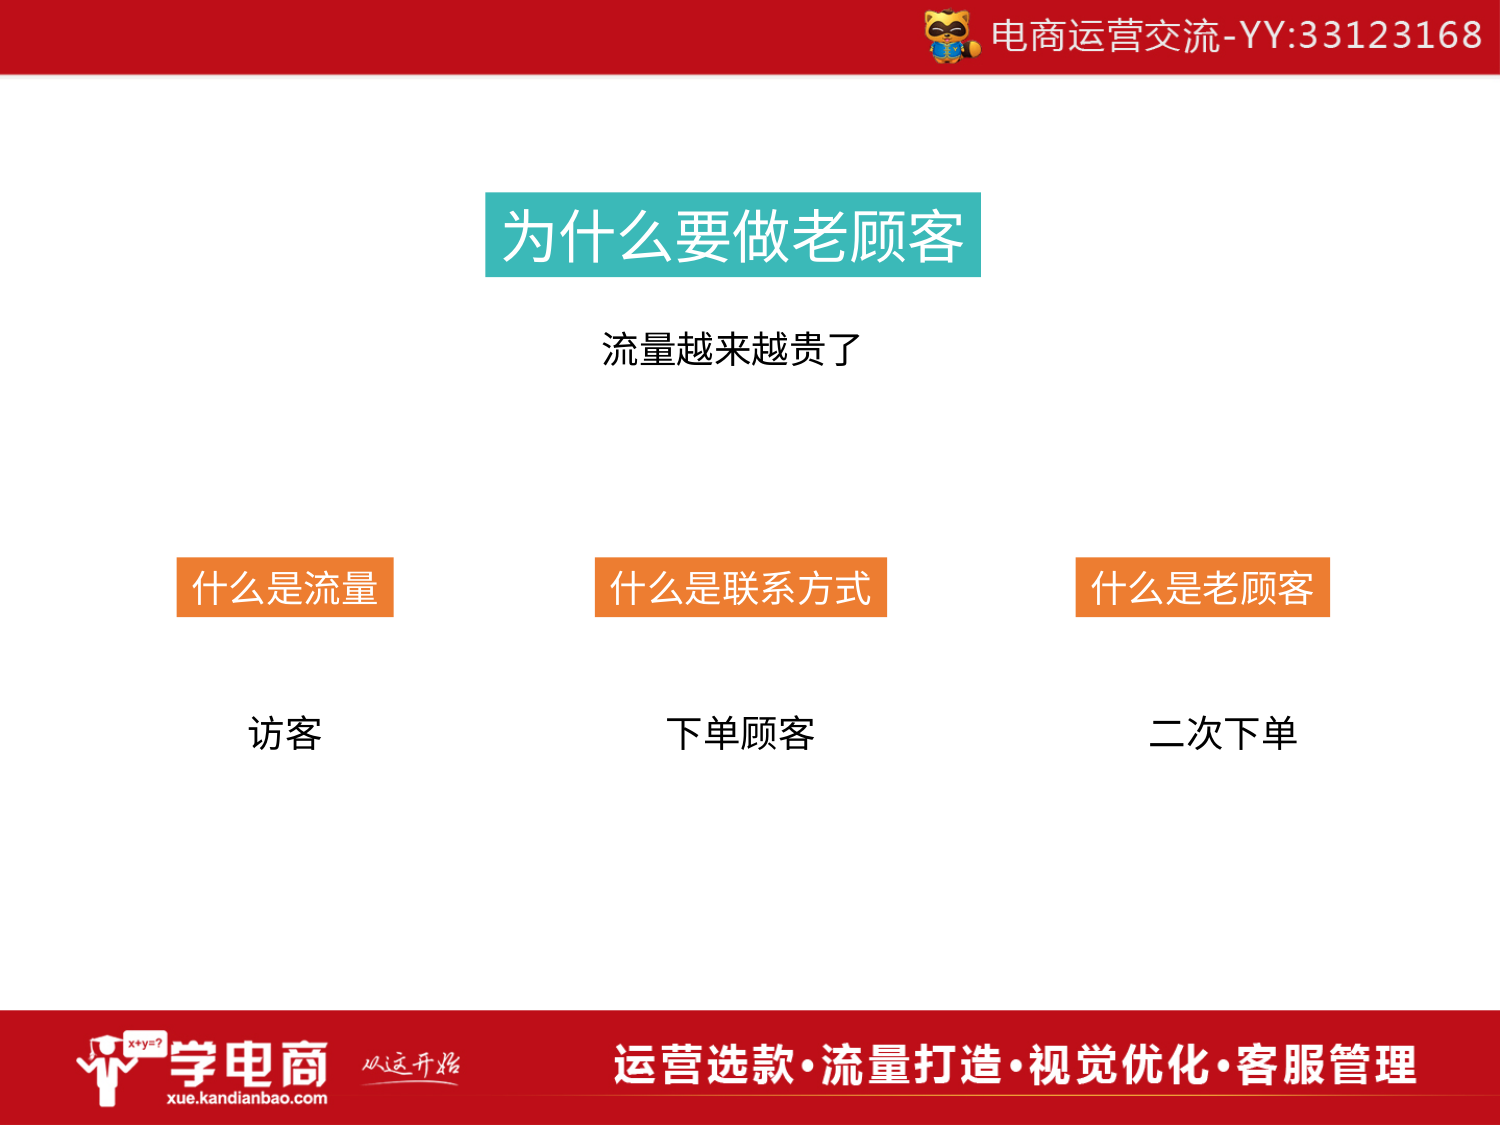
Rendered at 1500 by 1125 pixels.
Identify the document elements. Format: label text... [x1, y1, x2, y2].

text_box 什么是联系方式 [594, 557, 888, 618]
text_box 下单顾客 [651, 702, 831, 762]
text_box 访客 [232, 702, 338, 762]
text_box 什么是老顾客 [1075, 557, 1331, 618]
text_box 流量越来越贵了 [587, 318, 880, 379]
picture [0, 0, 1500, 1125]
text_box 为什么要做老顾客 [485, 192, 981, 278]
text_box 什么是流量 [176, 557, 394, 618]
text_box 二次下单 [1133, 702, 1314, 762]
